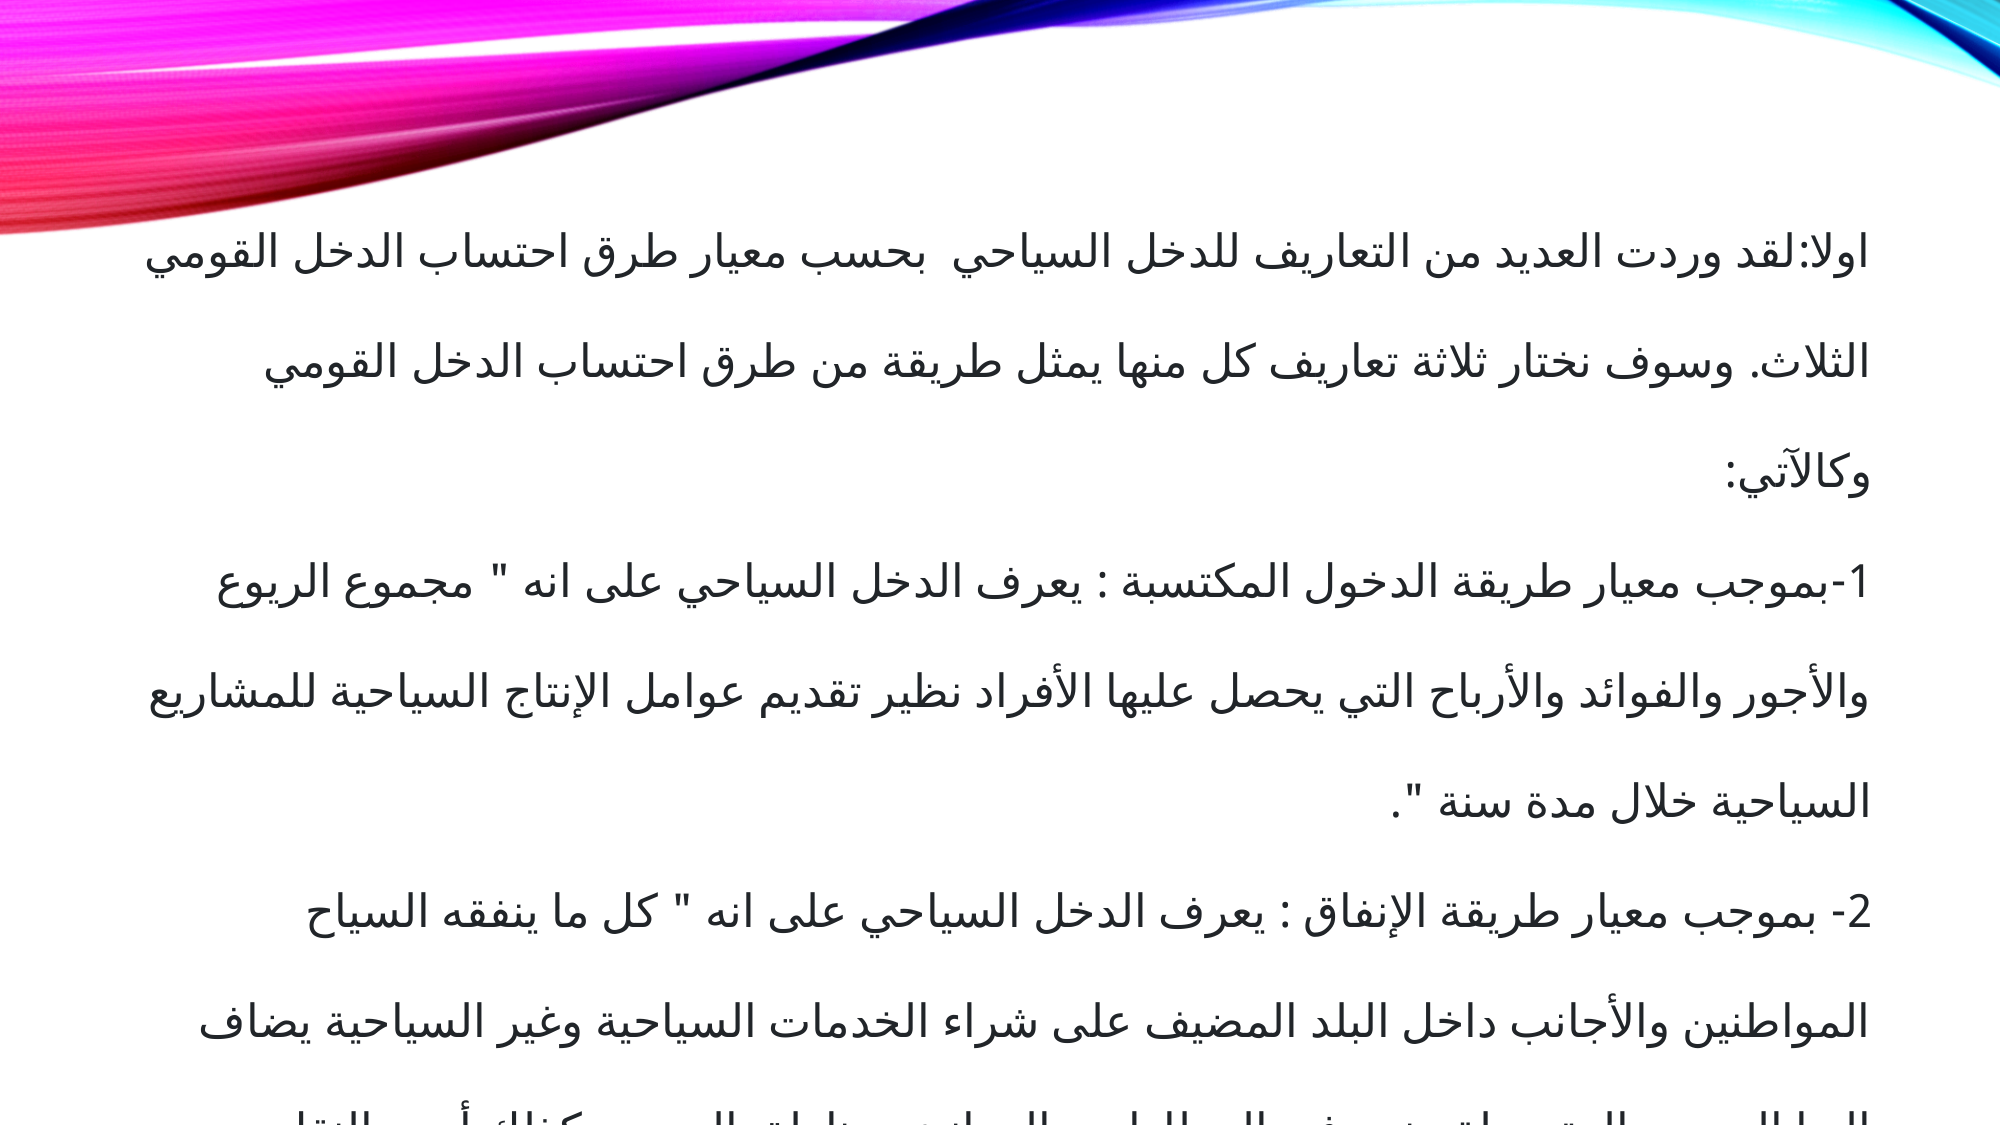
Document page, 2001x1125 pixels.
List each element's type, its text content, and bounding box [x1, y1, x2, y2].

picture [1890, 0, 2000, 75]
list اولا:لقد وردت العديد من التعاريف للدخل السياحي بحسب معيار طرق احتساب الدخل القومي الثلاث. وسوف نختار ثلاثة تعاريف كل منها يمثل طريقة من طرق احتساب الدخل القومي وكالآتي: 1-بموجب معيار طريقة الدخول المكتسبة : يعرف الدخل السياحي على انه " مجموع الريوع والأجور والفوائد والأرباح التي يحصل عليها الأفراد نظير تقديم عوامل الإنتاج السياحية للمشاريع السياحية خلال مدة سنة ". 2- بموجب معيار طريقة الإنفاق : يعرف الدخل السياحي على انه " كل ما ينفقه السياح المواطنين والأجانب داخل البلد المضيف على شراء الخدمات السياحية وغير السياحية يضاف اليها الرسوم المتحصلة منهم في المطارات والموانئ ومناطق الحدود وكذلك أجور النقل والنشاطات الأخرى وتأشيرات المرور خلال مدة سنة ". [112, 158, 1888, 1021]
picture [0, 0, 2000, 237]
picture [1910, 0, 2000, 45]
